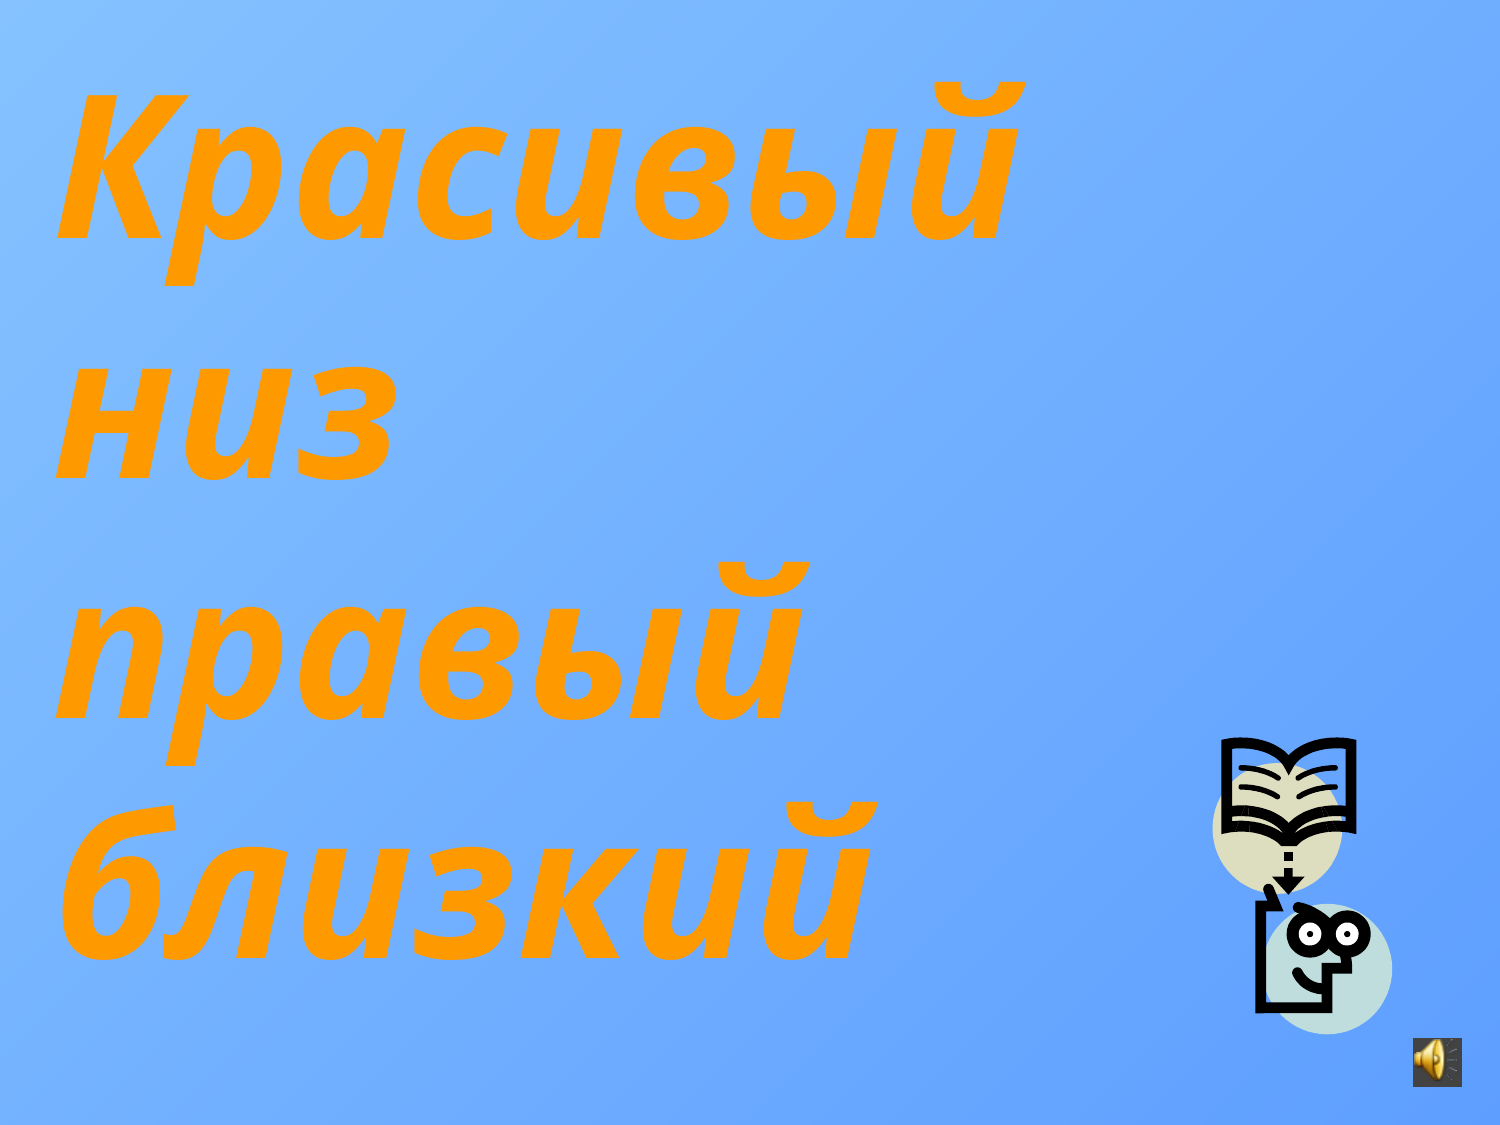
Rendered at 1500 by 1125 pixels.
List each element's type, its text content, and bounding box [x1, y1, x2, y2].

title Красивый низ правый близкий [37, 200, 1500, 1125]
picture [1212, 737, 1393, 1035]
picture [1412, 1037, 1463, 1088]
